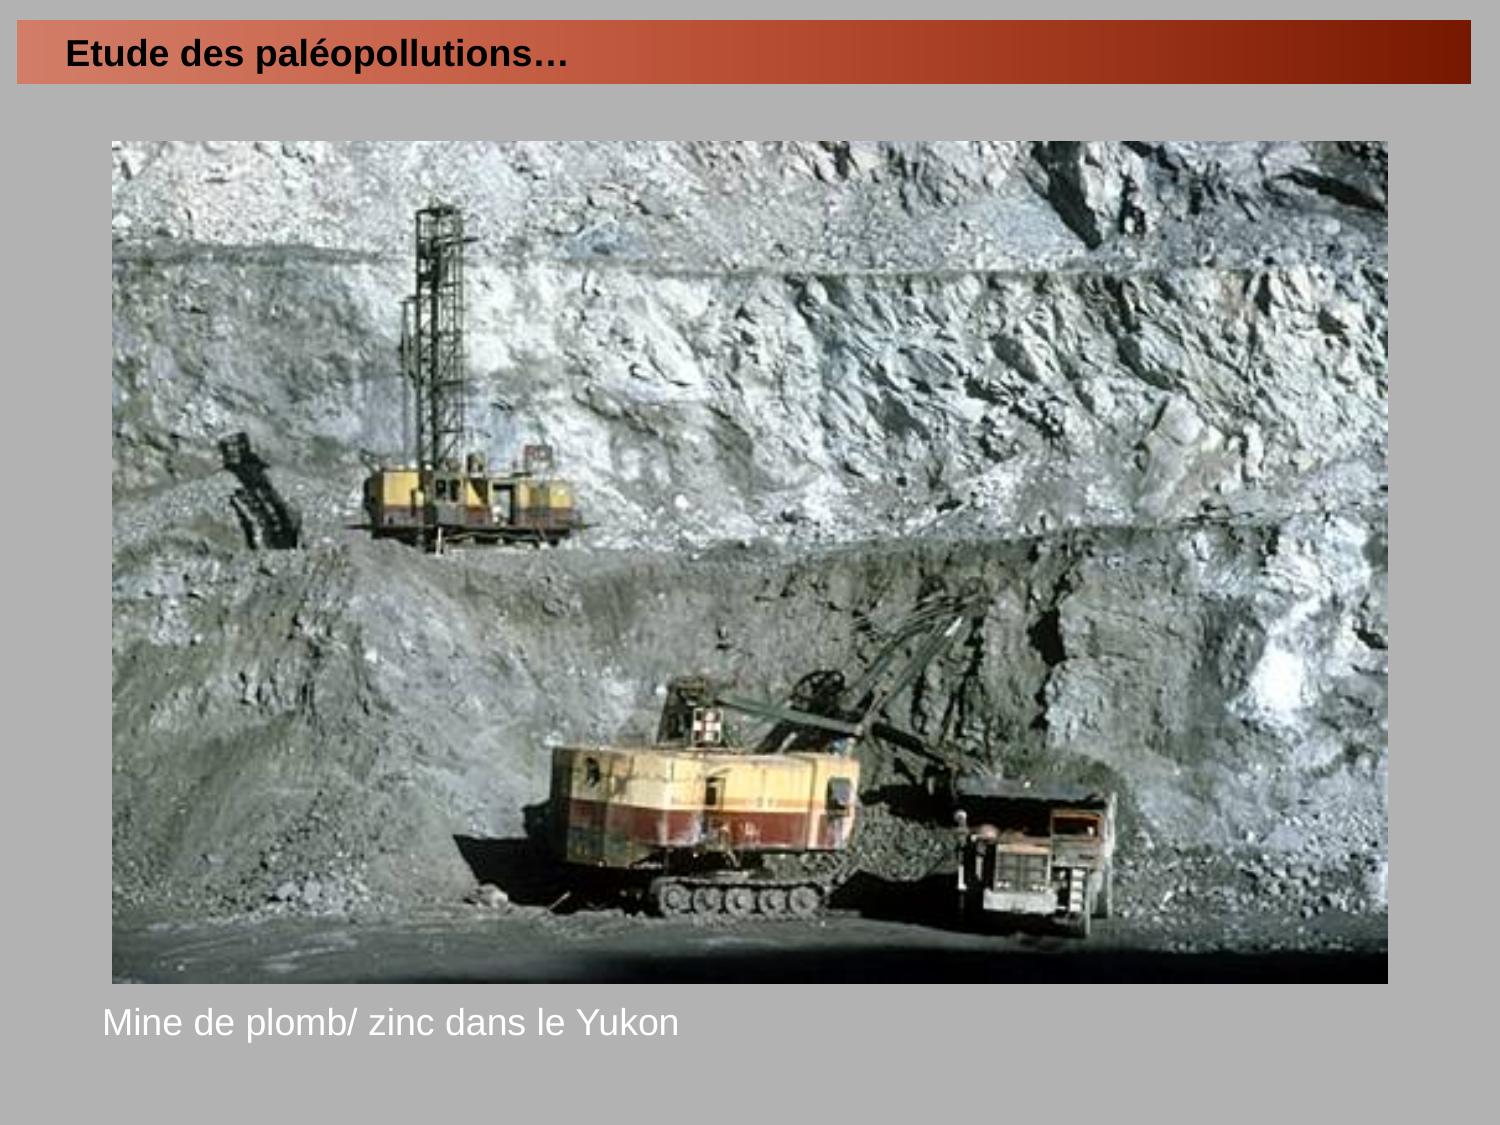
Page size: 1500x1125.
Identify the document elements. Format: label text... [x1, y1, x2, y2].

text_box [17, 21, 1471, 84]
text_box Etude des paléopollutions… [50, 21, 586, 82]
text_box Mine de plomb/ zinc dans le Yukon [87, 990, 695, 1051]
picture [111, 141, 1389, 984]
